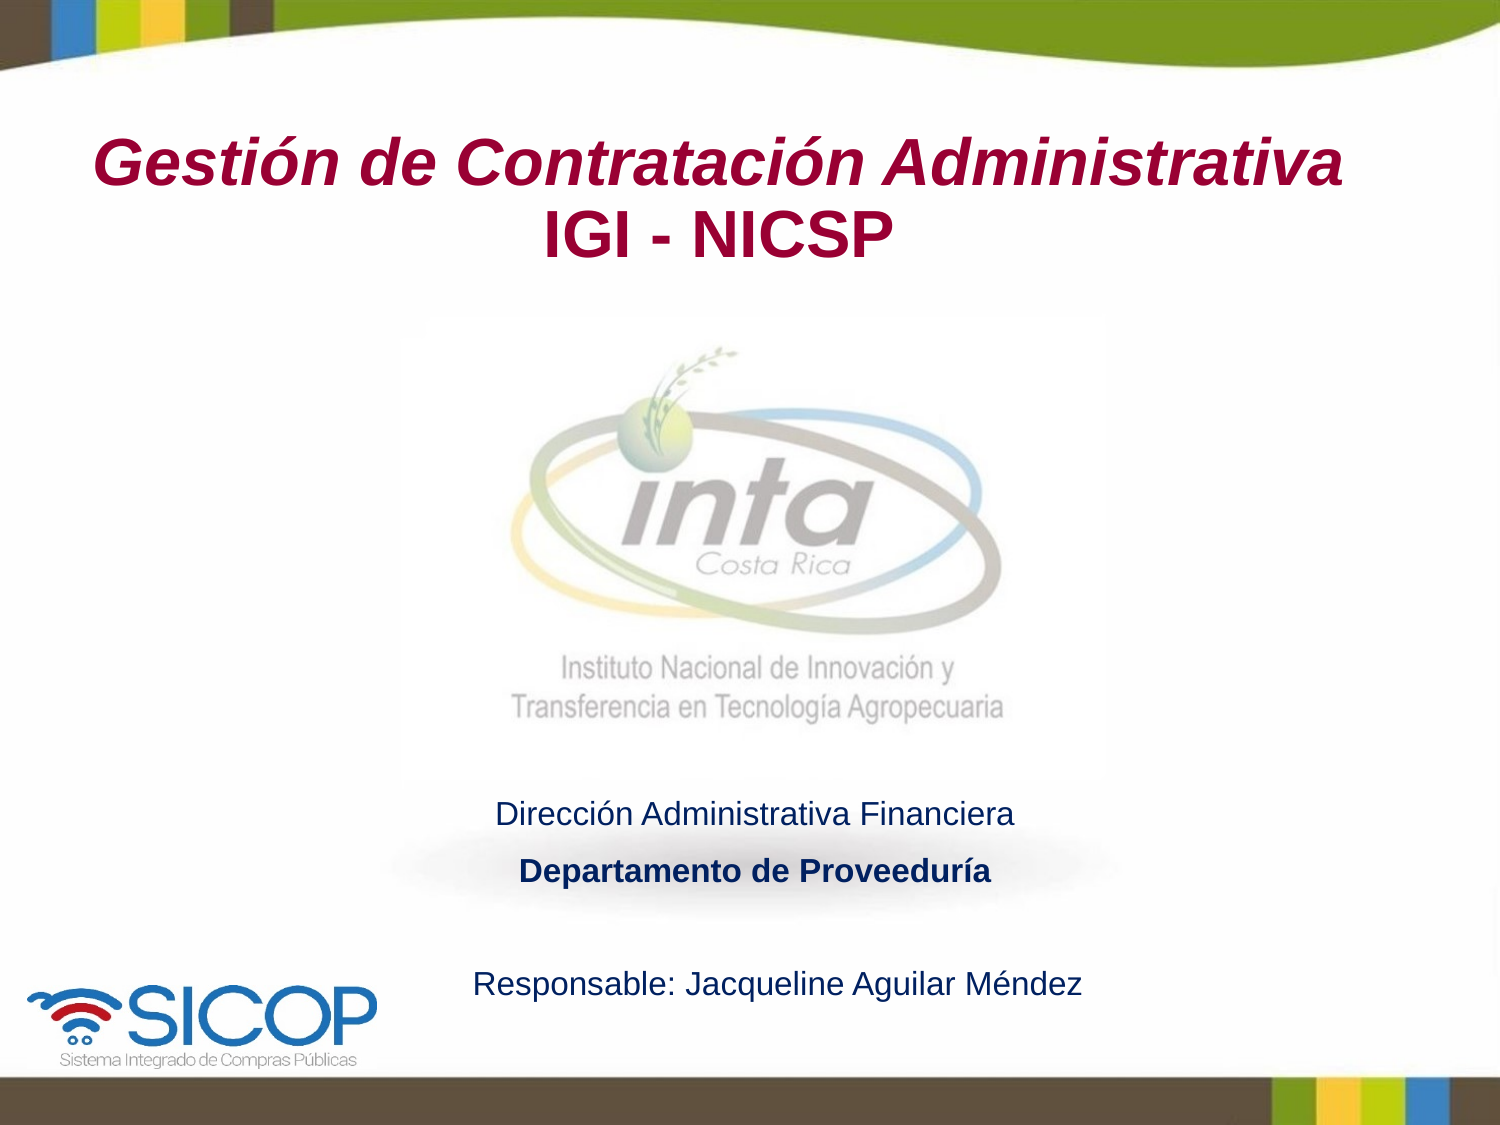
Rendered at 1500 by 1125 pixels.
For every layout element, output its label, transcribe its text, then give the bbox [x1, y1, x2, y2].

title Gestión de Contratación Administrativa IGI - NICSP [42, 109, 1397, 291]
picture [0, 0, 1500, 1125]
subtitle Dirección Administrativa Financiera Departamento de Proveeduría Responsable: Jacqueline Aguilar Méndez [78, 728, 1433, 868]
